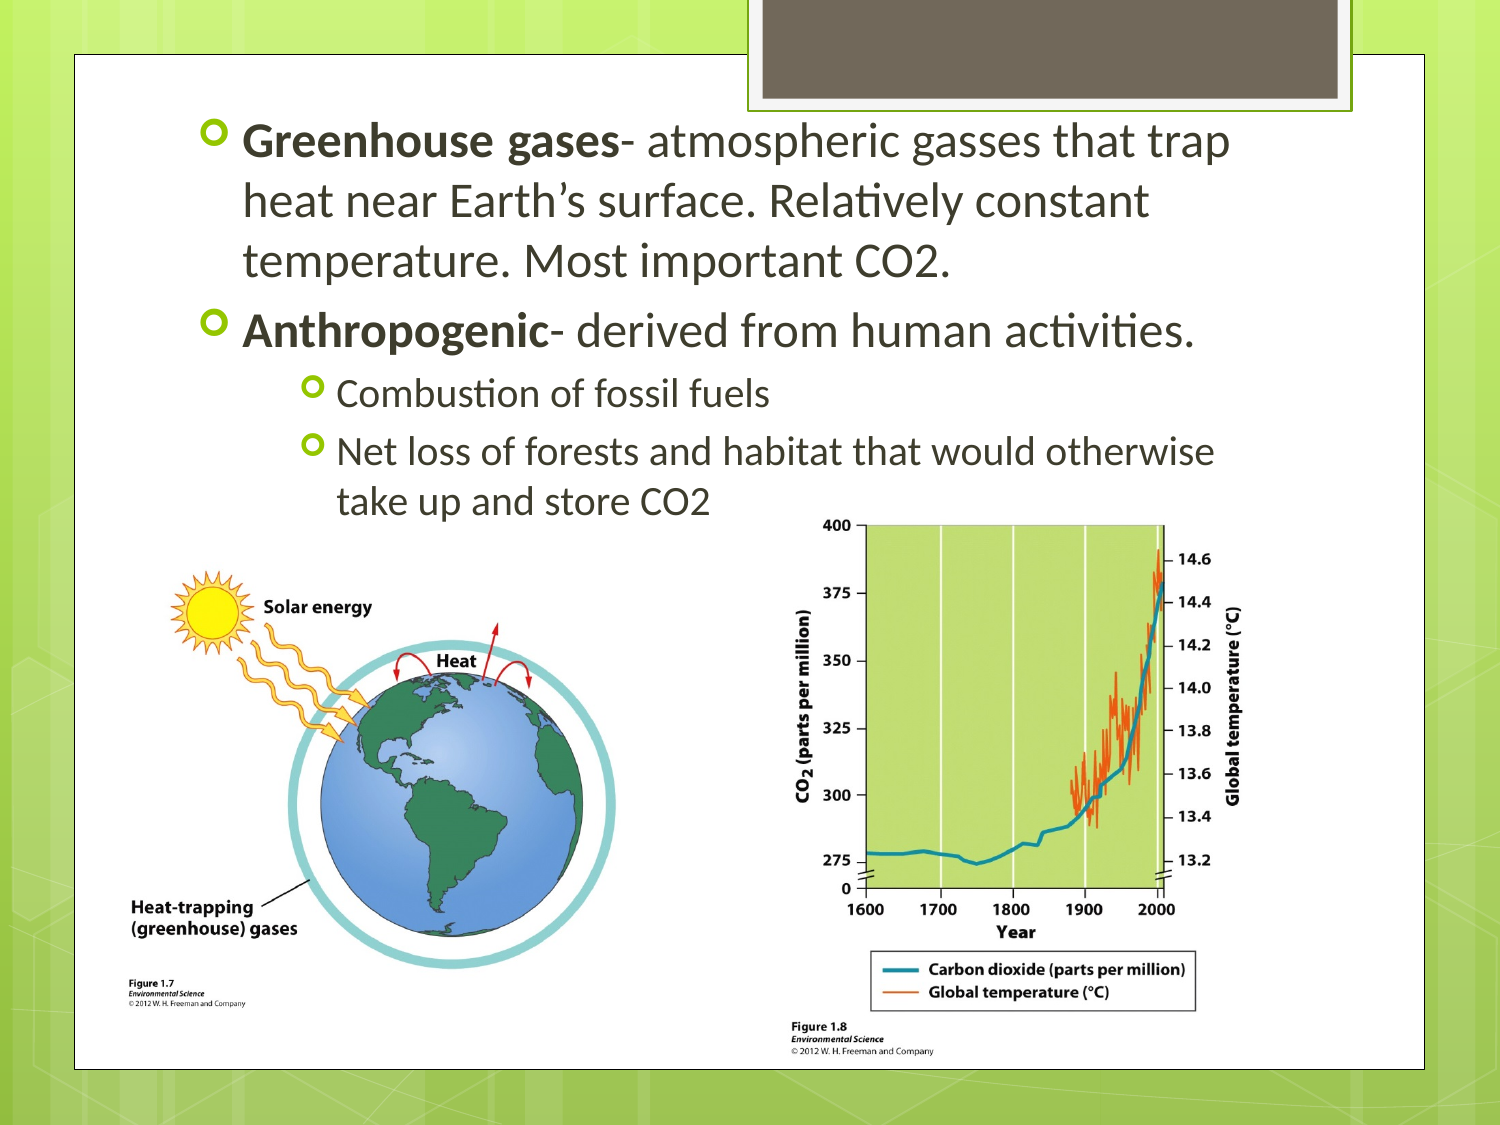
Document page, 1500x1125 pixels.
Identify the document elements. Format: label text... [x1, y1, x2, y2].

picture [787, 513, 1251, 1058]
picture [124, 562, 621, 1009]
list Greenhouse gases- atmospheric gasses that trap heat near Earth’s surface. Relatively constant temperature. Most important CO2. Anthropogenic- derived from human activities. Combustion of fossil fuels Net loss of forests and habitat that would otherwise take up and store CO2 [171, 99, 1283, 957]
